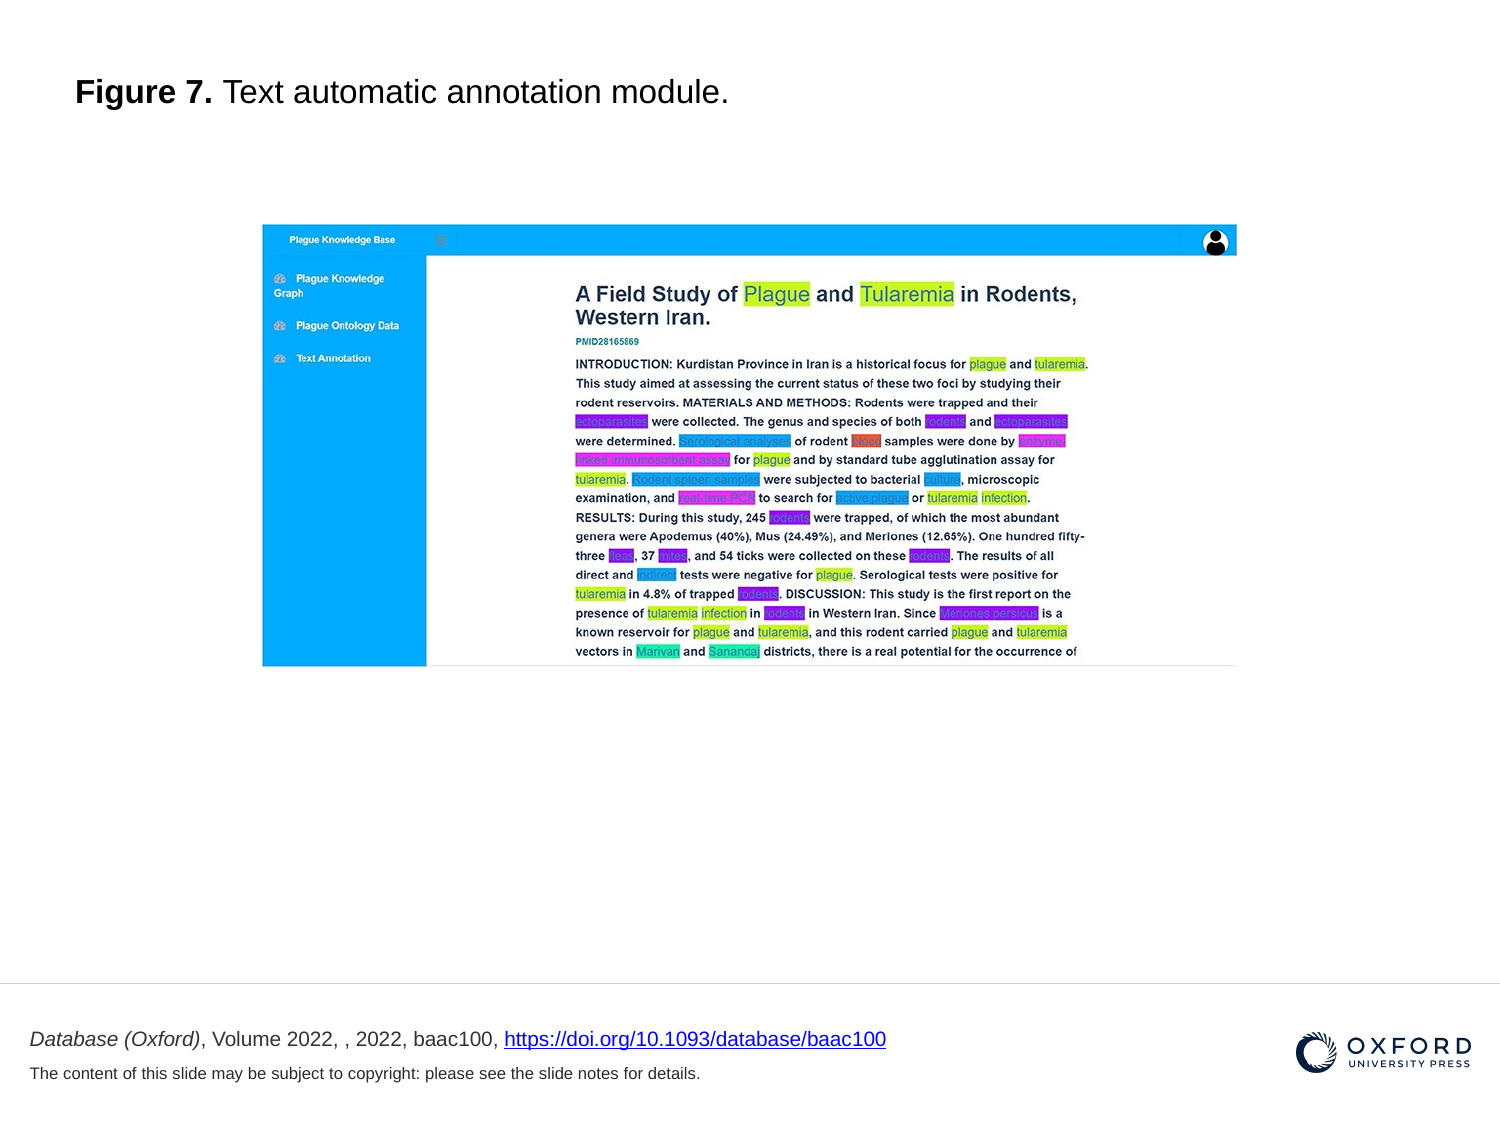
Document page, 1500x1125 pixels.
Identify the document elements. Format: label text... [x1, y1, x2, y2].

picture [1296, 1032, 1471, 1073]
picture [296, 274, 329, 284]
picture [274, 274, 286, 283]
picture [437, 236, 446, 246]
picture [318, 355, 370, 363]
footer Database (Oxford), Volume 2022, , 2022, baac100, https://doi.org/10.1093/database/baac100 The content of this slide may be subject to copyright: please see the slide notes for details. [0, 983, 1260, 1125]
picture [275, 289, 303, 298]
picture [298, 354, 315, 362]
picture [274, 353, 286, 363]
picture [274, 321, 286, 330]
picture [322, 236, 394, 246]
title Figure 7. Text automatic annotation module. [75, 69, 1078, 171]
picture [426, 224, 1238, 667]
picture [332, 275, 383, 284]
picture [290, 237, 319, 245]
picture [297, 321, 399, 331]
